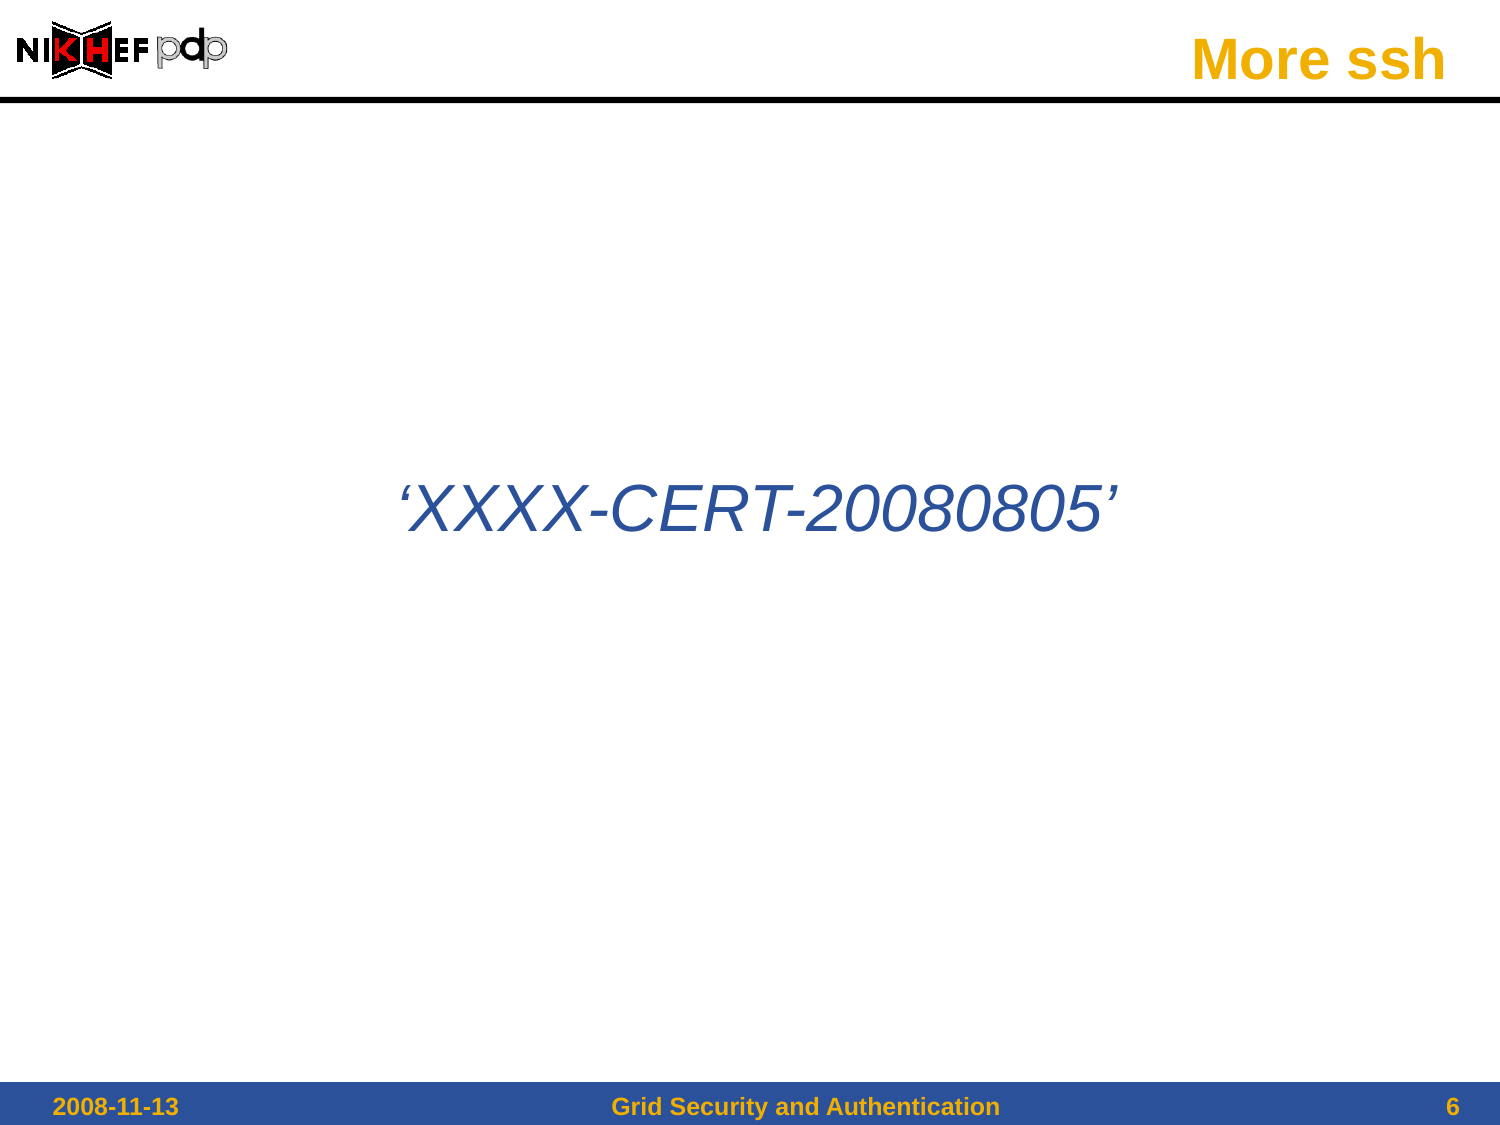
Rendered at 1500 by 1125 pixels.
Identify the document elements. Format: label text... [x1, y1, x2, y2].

title More ssh [277, 12, 1463, 101]
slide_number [37, 1083, 251, 1122]
footer Grid Security and Authentication [262, 1083, 1351, 1122]
list ‘XXXX-CERT-20080805’ [37, 456, 1476, 552]
picture [156, 27, 228, 69]
slide_number 6 [1362, 1083, 1476, 1122]
picture [17, 21, 148, 79]
